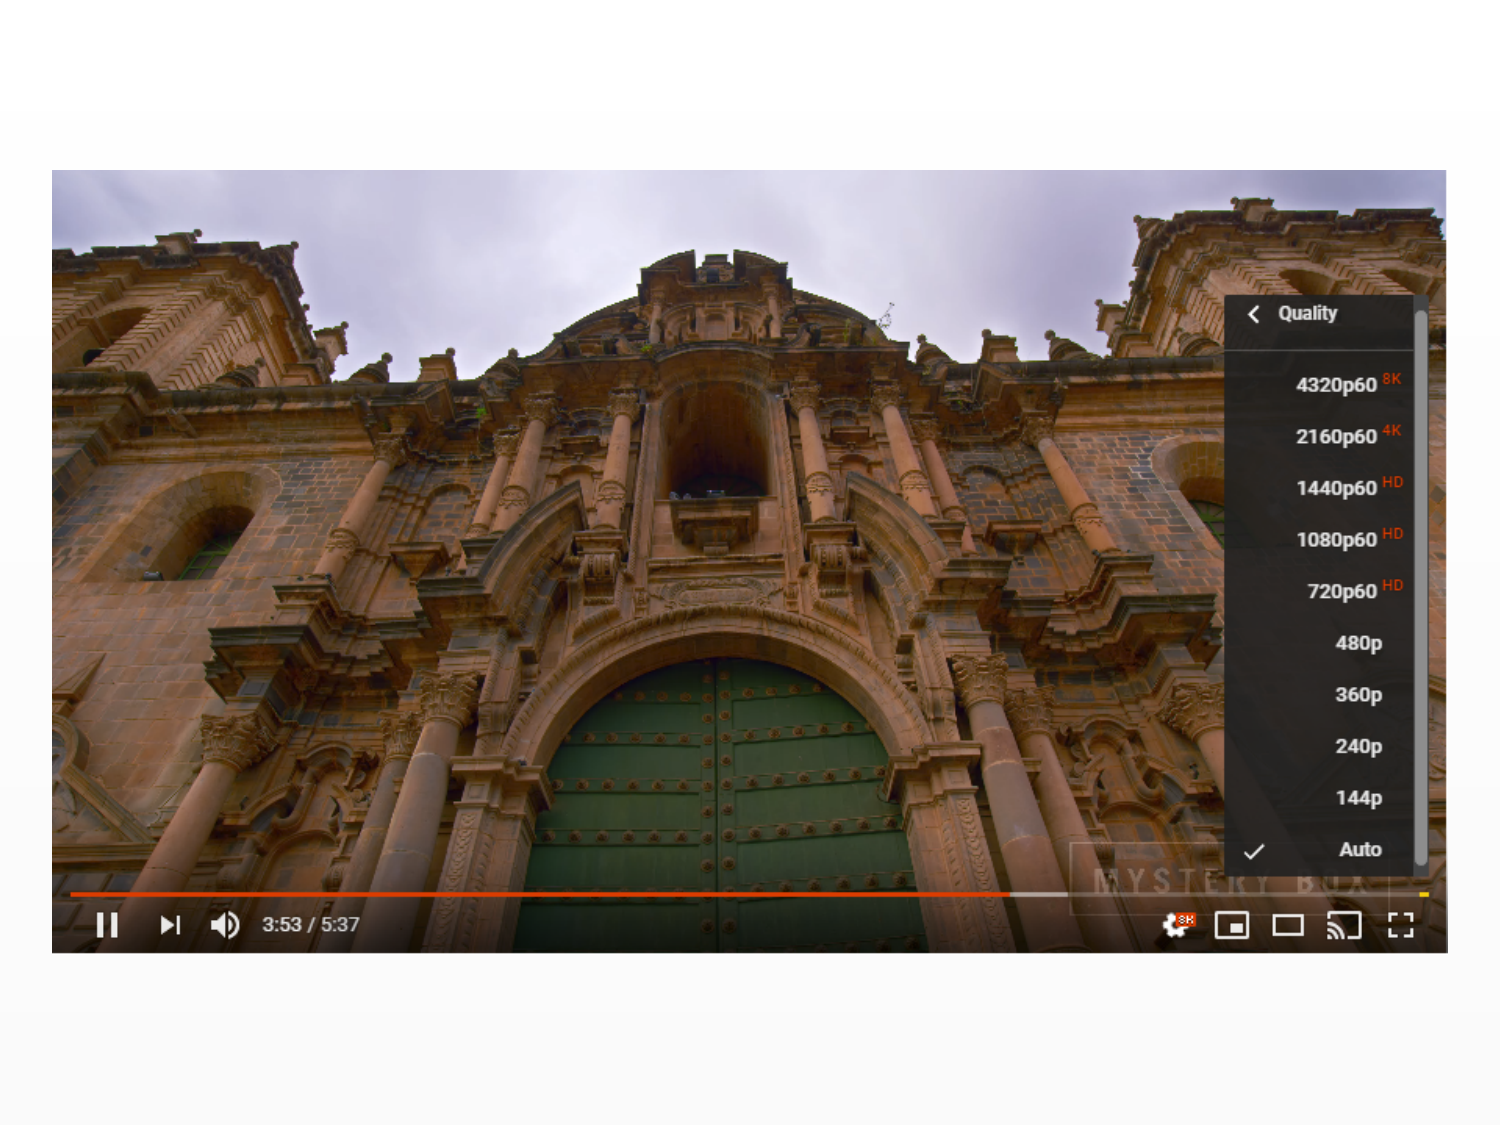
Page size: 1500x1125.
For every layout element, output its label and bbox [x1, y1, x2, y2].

picture [52, 170, 1448, 955]
